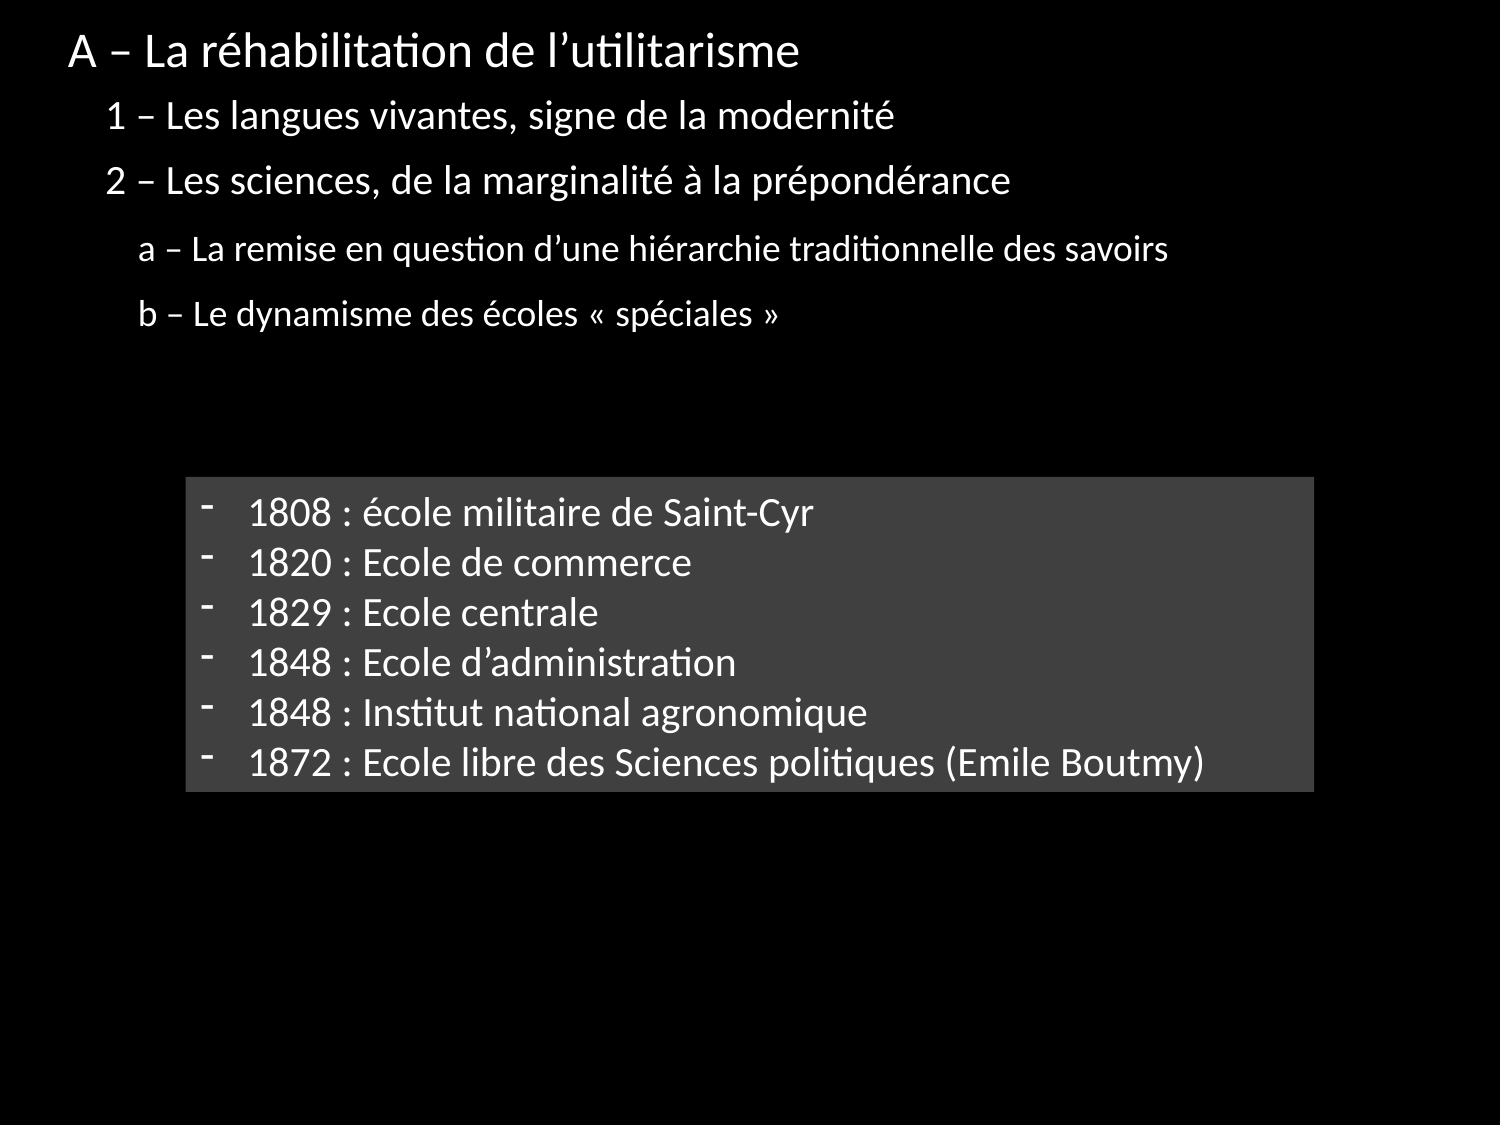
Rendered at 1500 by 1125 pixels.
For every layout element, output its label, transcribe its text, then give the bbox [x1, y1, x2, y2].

text_box 2 – Les sciences, de la marginalité à la prépondérance [90, 145, 1344, 211]
text_box 1 – Les langues vivantes, signe de la modernité [90, 80, 1344, 145]
text_box A – La réhabilitation de l’utilitarisme [53, 10, 1307, 85]
text_box b – Le dynamisme des écoles « spéciales » [123, 282, 1377, 342]
text_box 1808 : école militaire de Saint-Cyr 1820 : Ecole de commerce 1829 : Ecole centrale 1848 : Ecole d’administration 1848 : Institut national agronomique 1872 : Ecole libre des Sciences politiques (Emile Boutmy) [185, 476, 1315, 792]
text_box a – La remise en question d’une hiérarchie traditionnelle des savoirs [123, 216, 1377, 277]
